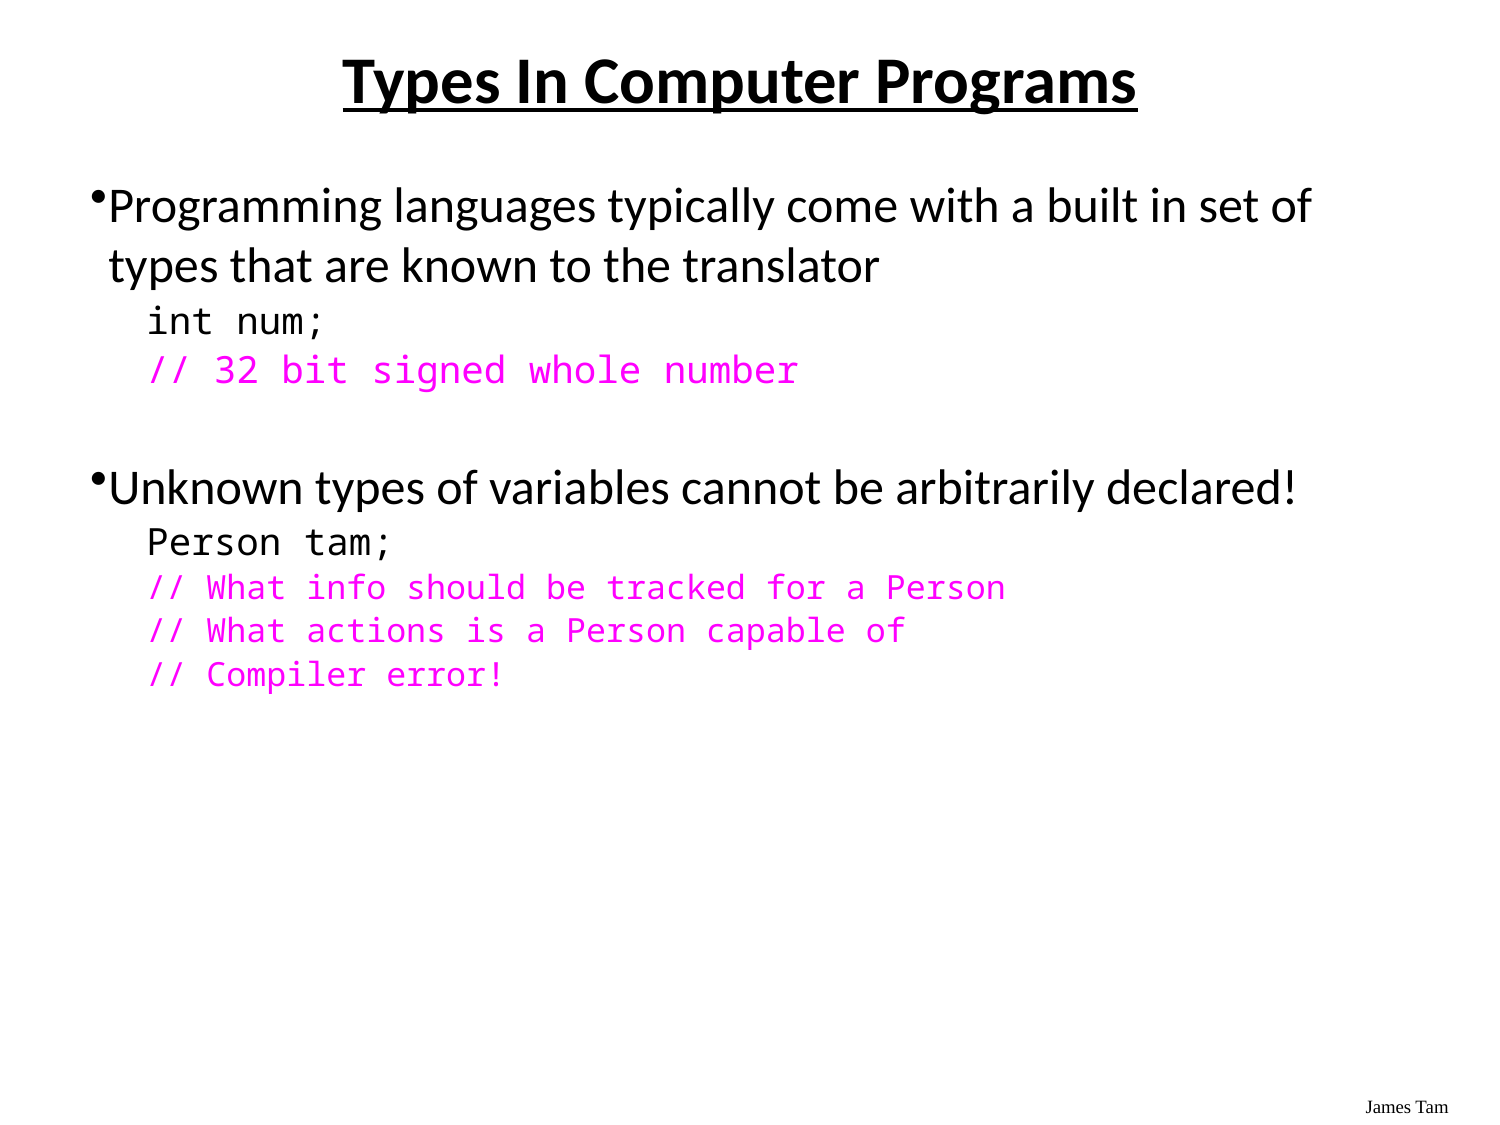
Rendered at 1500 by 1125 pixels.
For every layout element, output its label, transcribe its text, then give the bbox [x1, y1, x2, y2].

title Types In Computer Programs [70, 29, 1411, 135]
list Programming languages typically come with a built in set of types that are known to the translator int num; // 32 bit signed whole number Unknown types of variables cannot be arbitrarily declared! Person tam; // What info should be tracked for a Person // What actions is a Person capable of // Compiler error! [75, 165, 1417, 1063]
